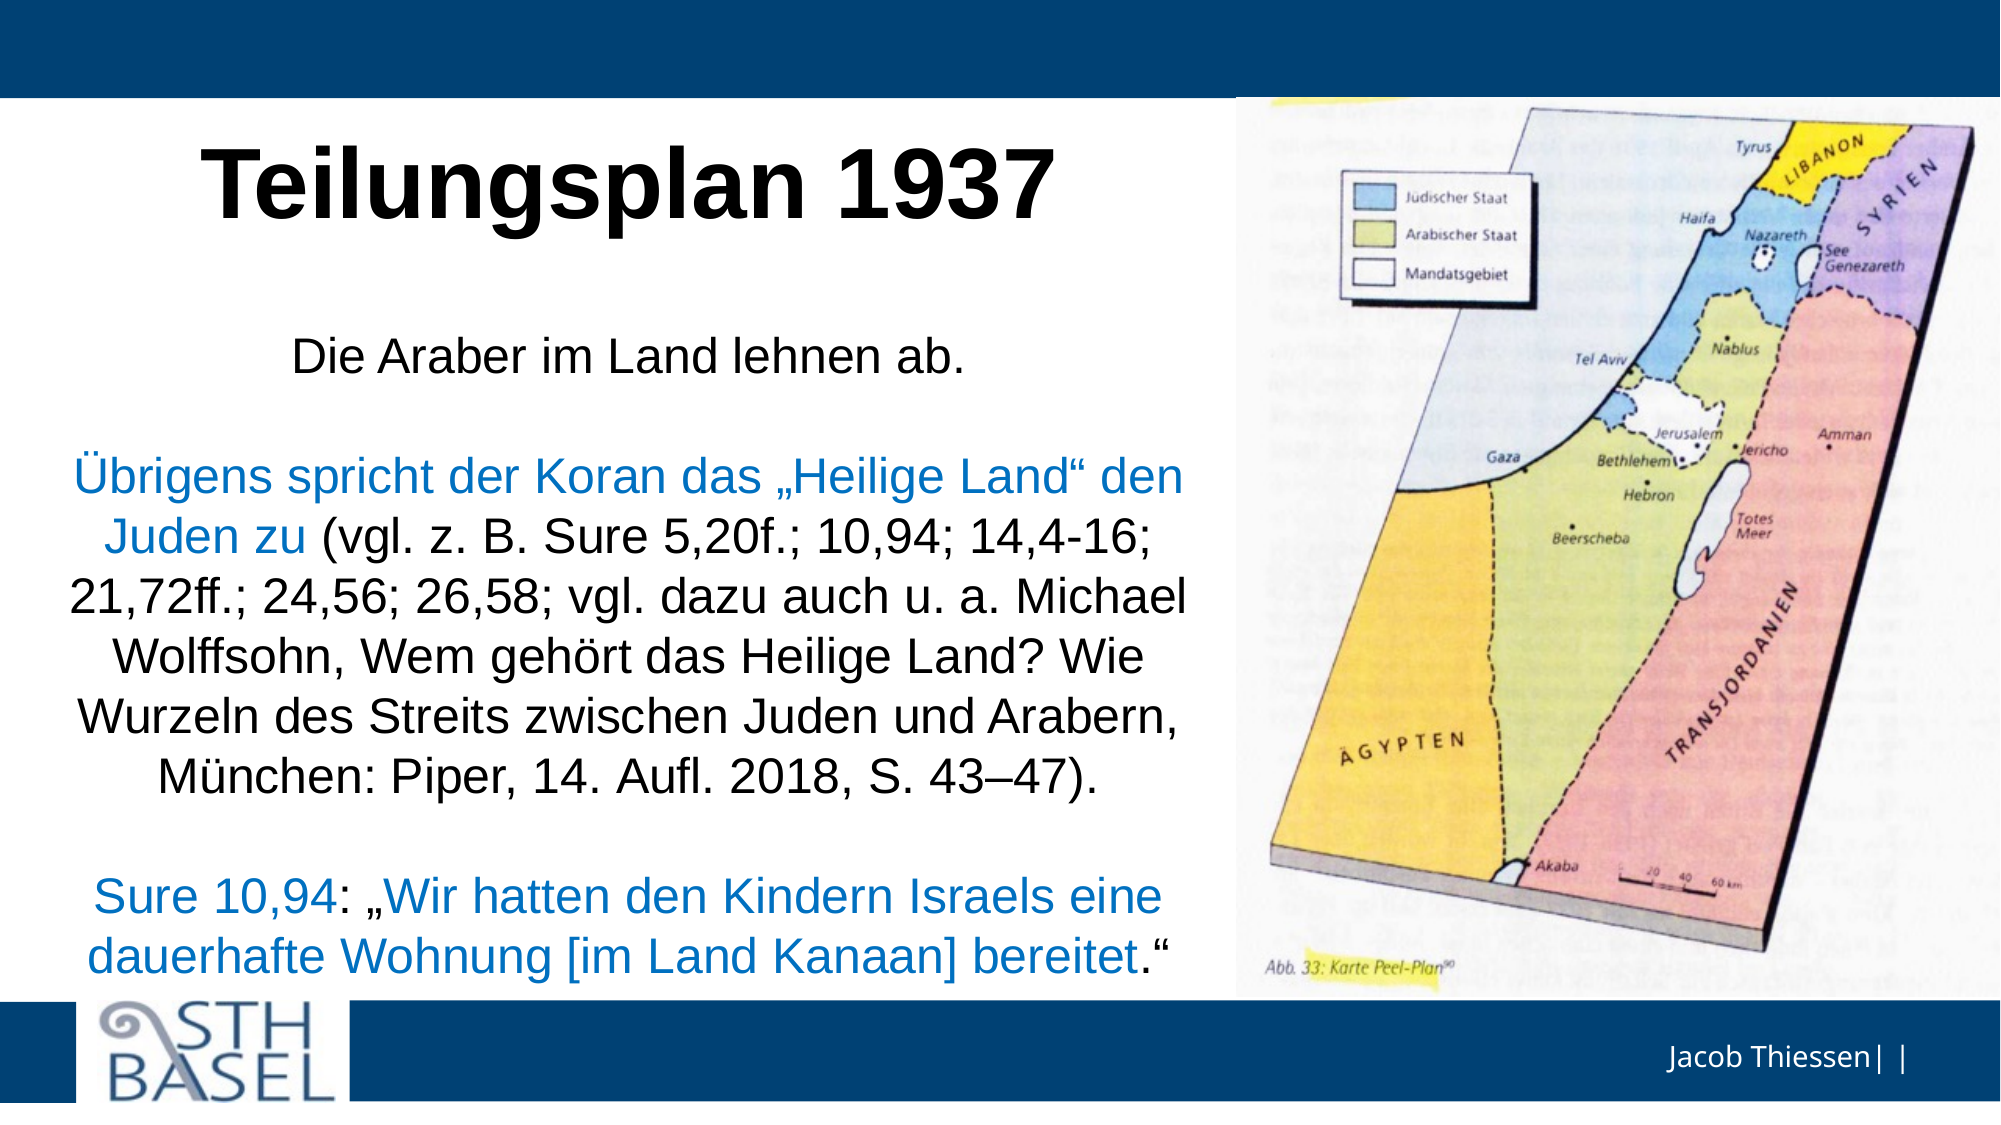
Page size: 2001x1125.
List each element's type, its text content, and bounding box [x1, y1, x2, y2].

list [1236, 97, 2000, 997]
title Teilungsplan 1937 Die Araber im Land lehnen ab. Übrigens spricht der Koran das „Heilige Land“ den Juden zu (vgl. z. B. Sure 5,20f.; 10,94; 14,4-16; 21,72ff.; 24,56; 26,58; vgl. dazu auch u. a. Michael Wolffsohn, Wem gehört das Heilige Land? Wie Wurzeln des Streits zwischen Juden und Arabern, München: Piper, 14. Aufl. 2018, S. 43–47). Sure 10,94: „Wir hatten den Kindern Israels eine dauerhafte Wohnung [im Land Kanaan] bereitet.“ [45, 110, 1214, 997]
picture [97, 1000, 336, 1103]
